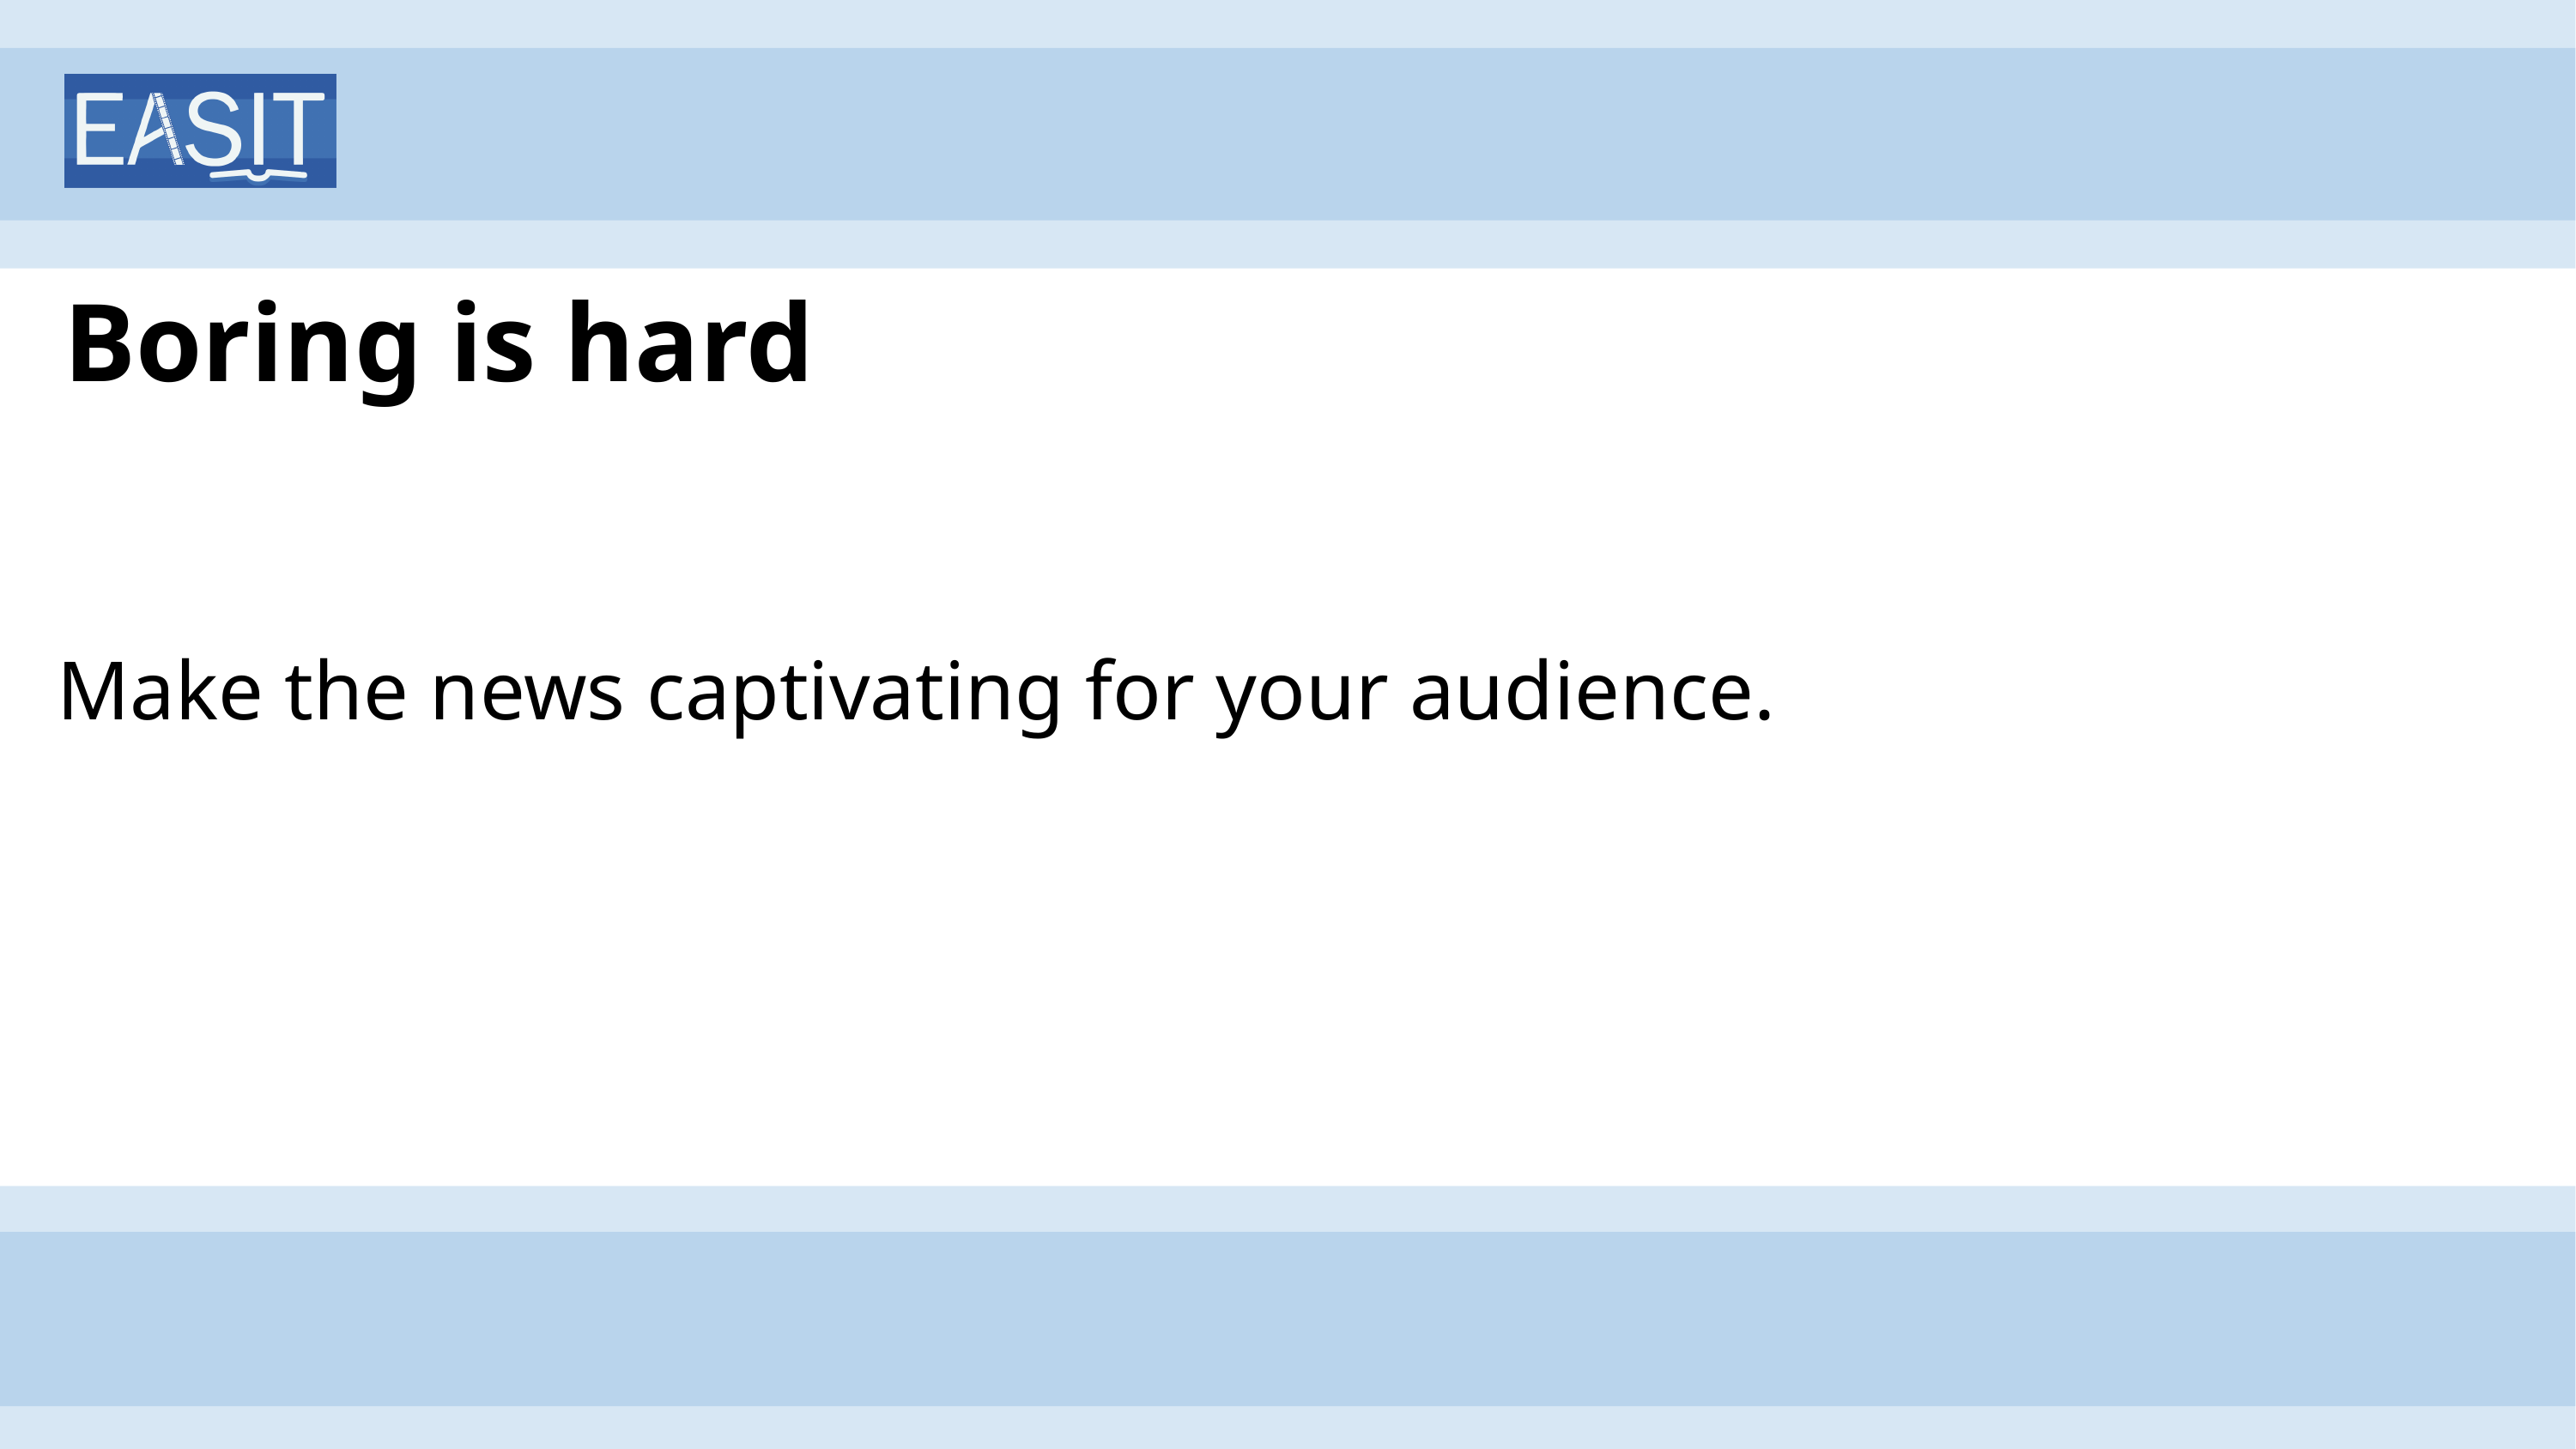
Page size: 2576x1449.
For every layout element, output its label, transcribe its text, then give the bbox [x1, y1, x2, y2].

title Boring is hard [45, 271, 2451, 422]
picture [64, 74, 336, 188]
text_box Make the news captivating for your audience. [45, 585, 2064, 743]
